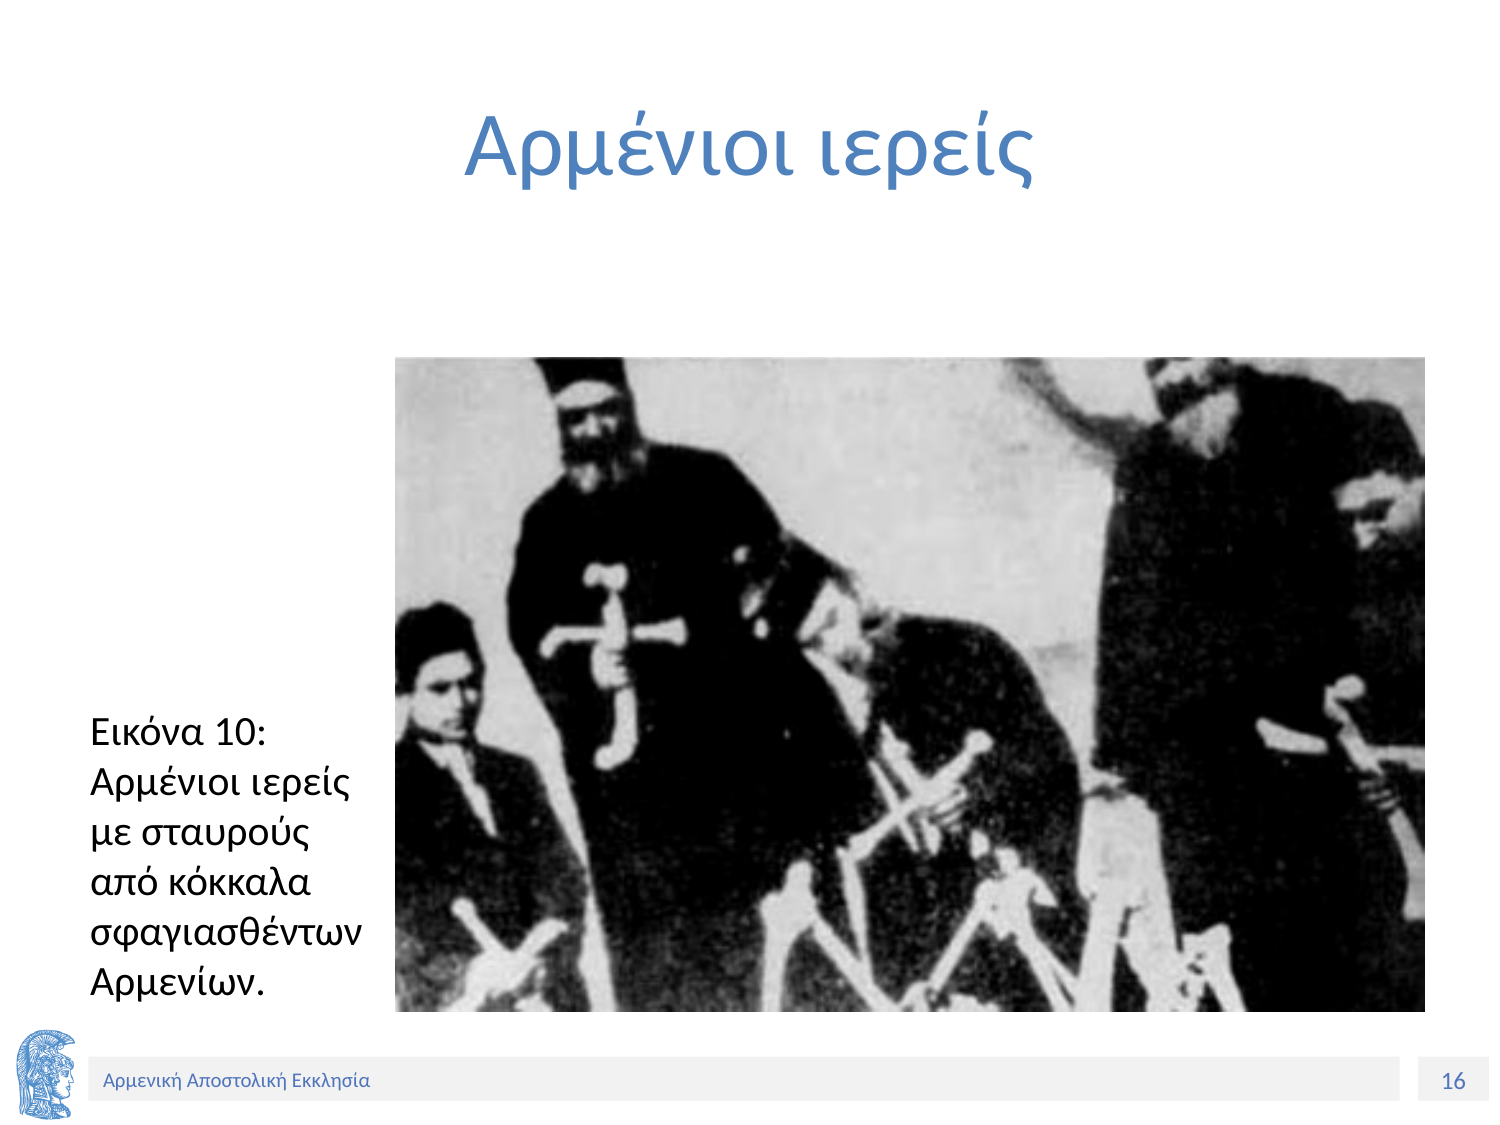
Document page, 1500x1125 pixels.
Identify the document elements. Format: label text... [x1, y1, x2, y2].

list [395, 357, 1426, 1012]
picture [9, 1026, 81, 1120]
title Αρμένιοι ιερείς [75, 44, 1425, 233]
list Εικόνα 10: Αρμένιοι ιερείς με σταυρούς από κόκκαλα σφαγιασθέντων Αρμενίων. [75, 255, 396, 1012]
